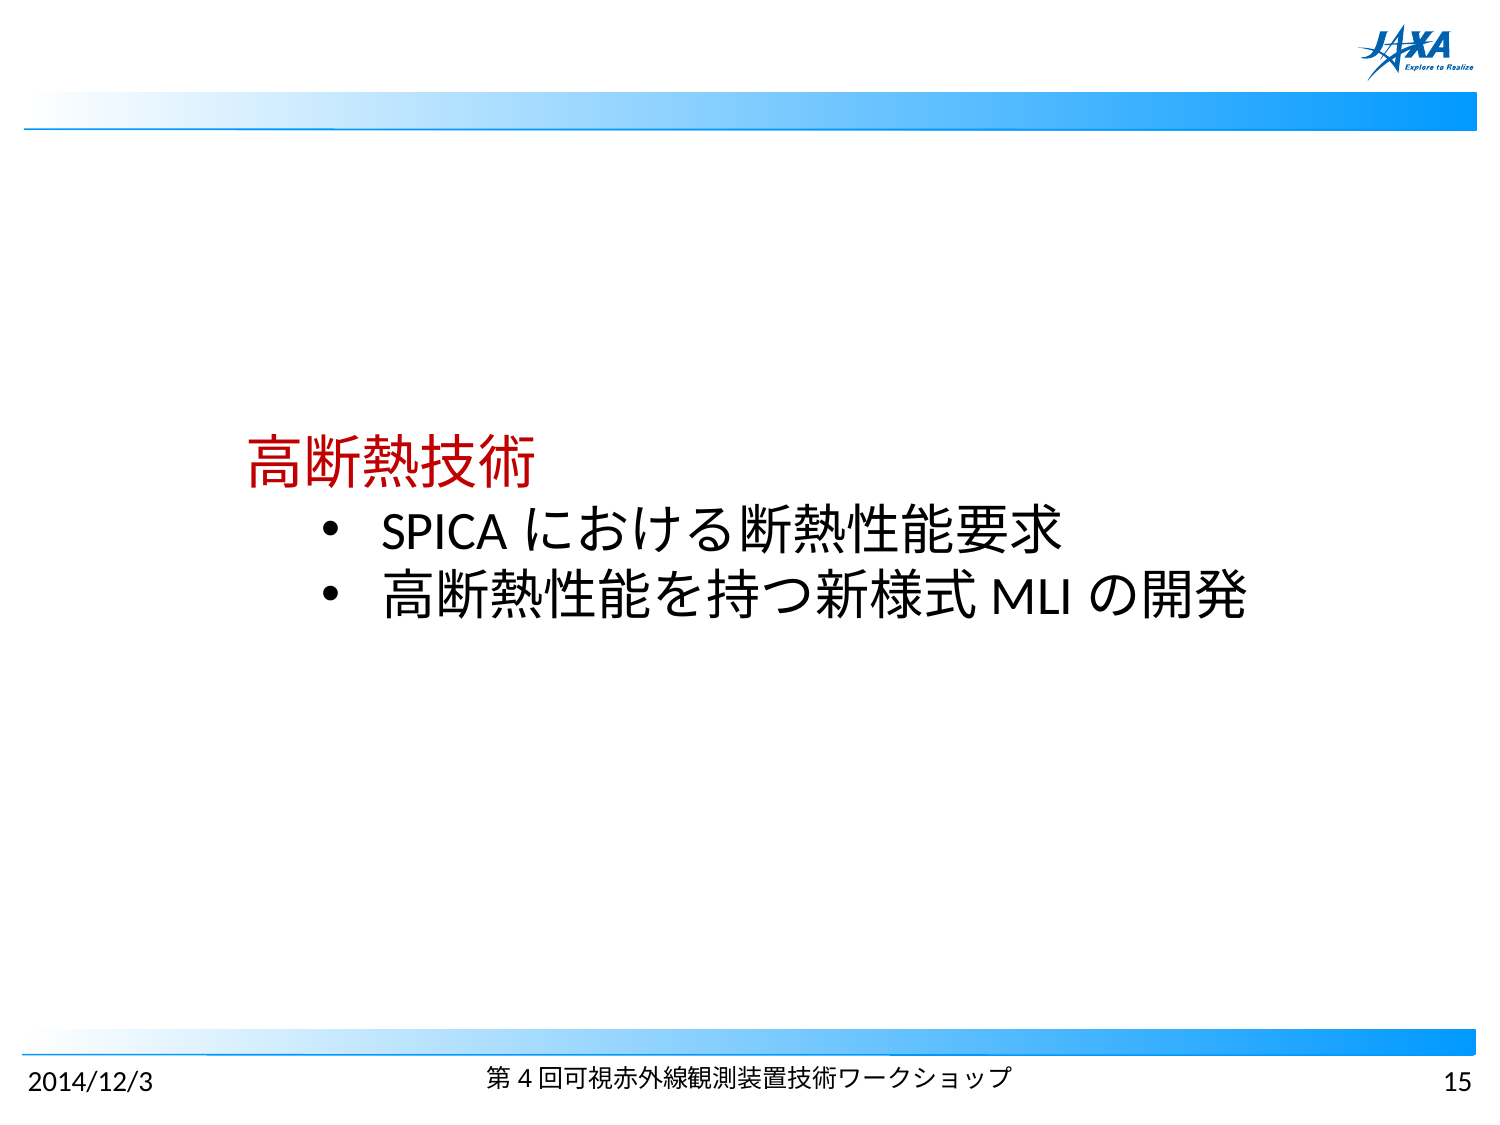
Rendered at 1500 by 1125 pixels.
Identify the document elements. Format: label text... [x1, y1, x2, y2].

footer 第4回可視赤外線観測装置技術ワークショップ [462, 1054, 1038, 1125]
text_box 高断熱技術 SPICAにおける断熱性能要求 高断熱性能を持つ新様式MLIの開発 [230, 418, 1270, 633]
slide_number 15 [1175, 1054, 1488, 1125]
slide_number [12, 1054, 325, 1125]
